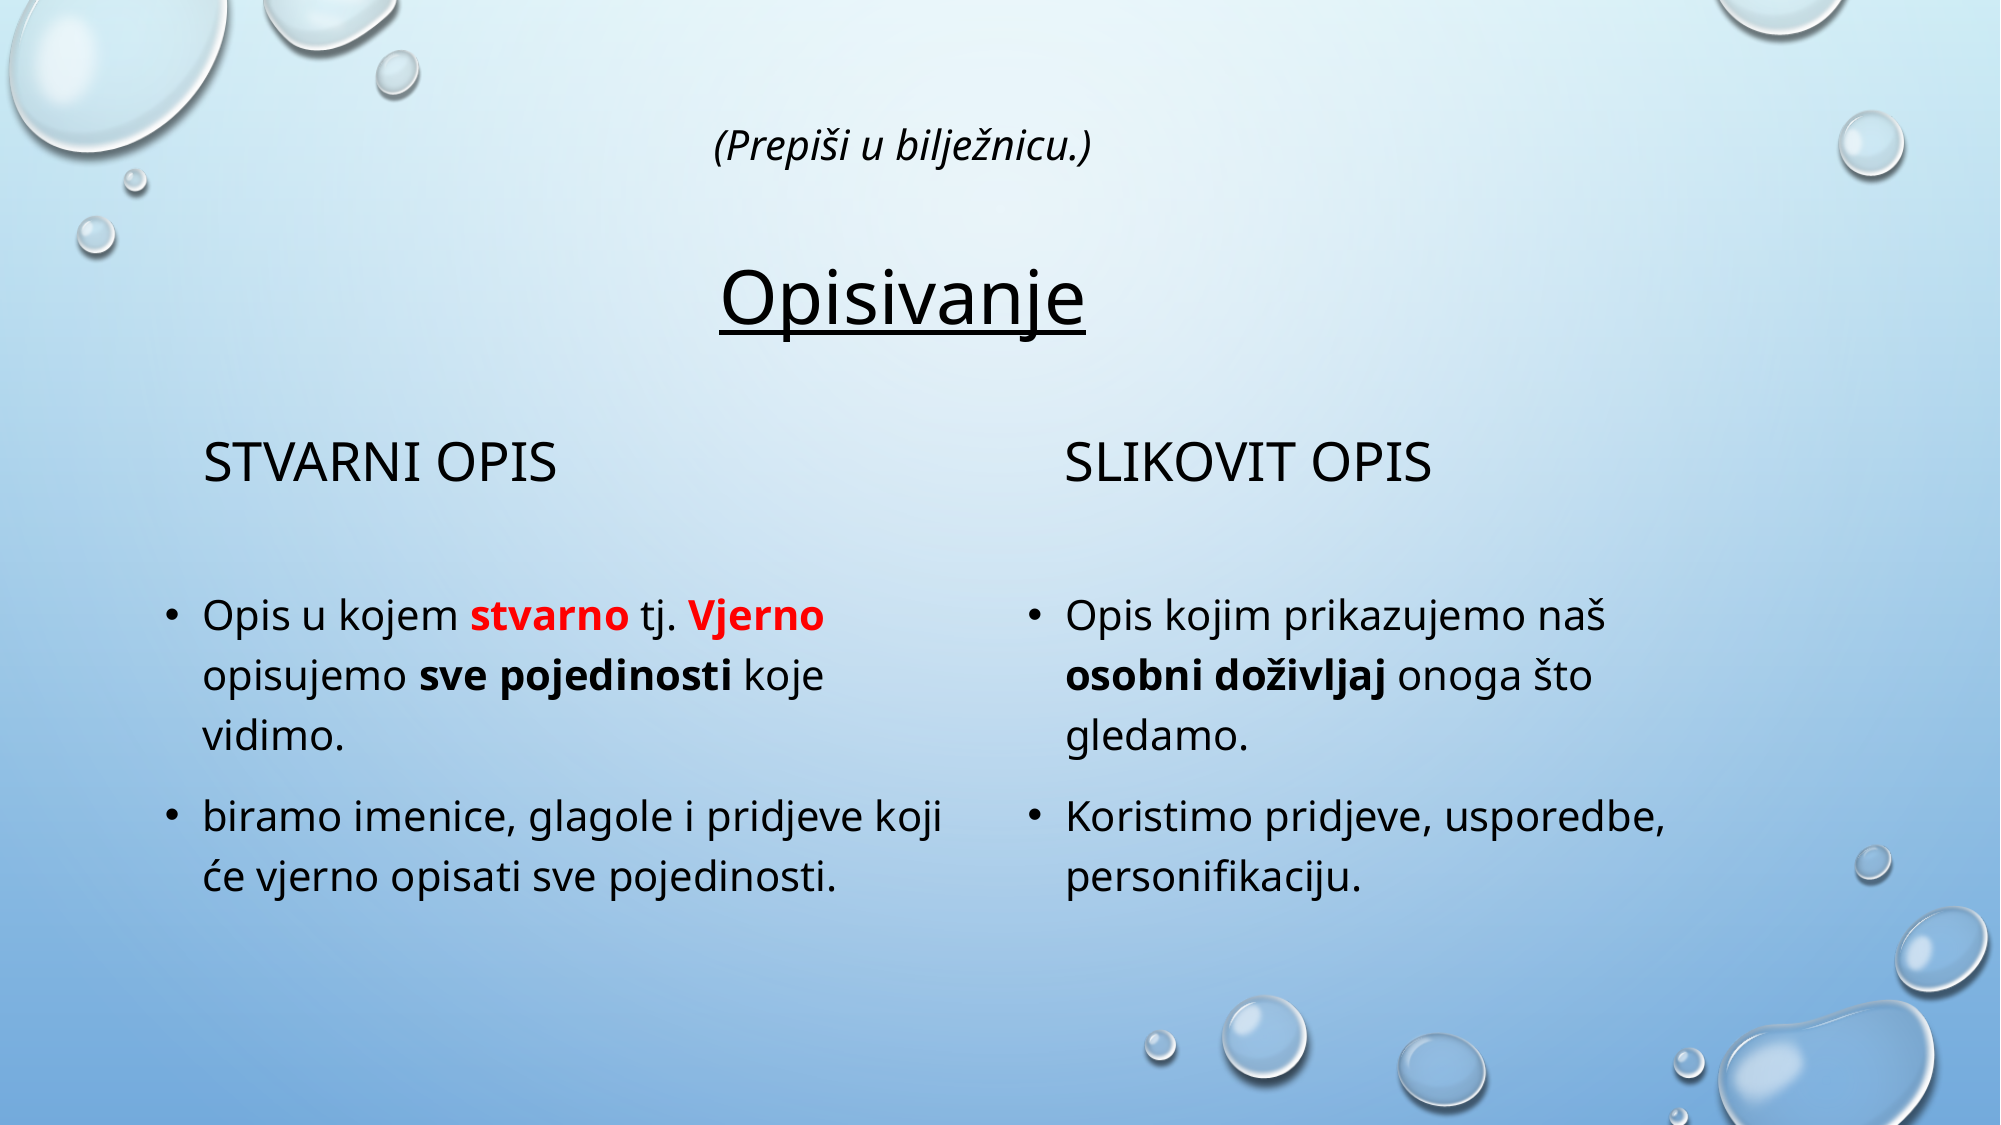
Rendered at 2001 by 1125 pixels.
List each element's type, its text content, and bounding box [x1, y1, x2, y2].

list Opis kojim prikazujemo naš osobni doživljaj onoga što gledamo. Koristimo pridjeve, usporedbe, personifikaciju. [1012, 500, 1772, 950]
list STVARNI OPIS [188, 388, 988, 500]
picture [0, 0, 2000, 1125]
list Slikovit opis [1049, 388, 1851, 501]
title (Prepiši u bilježnicu.) Opisivanje [390, 101, 1416, 364]
list Opis u kojem stvarno tj. Vjerno opisujemo sve pojedinosti koje vidimo. biramo imenice, glagole i pridjeve koji će vjerno opisati sve pojedinosti. [149, 500, 988, 950]
